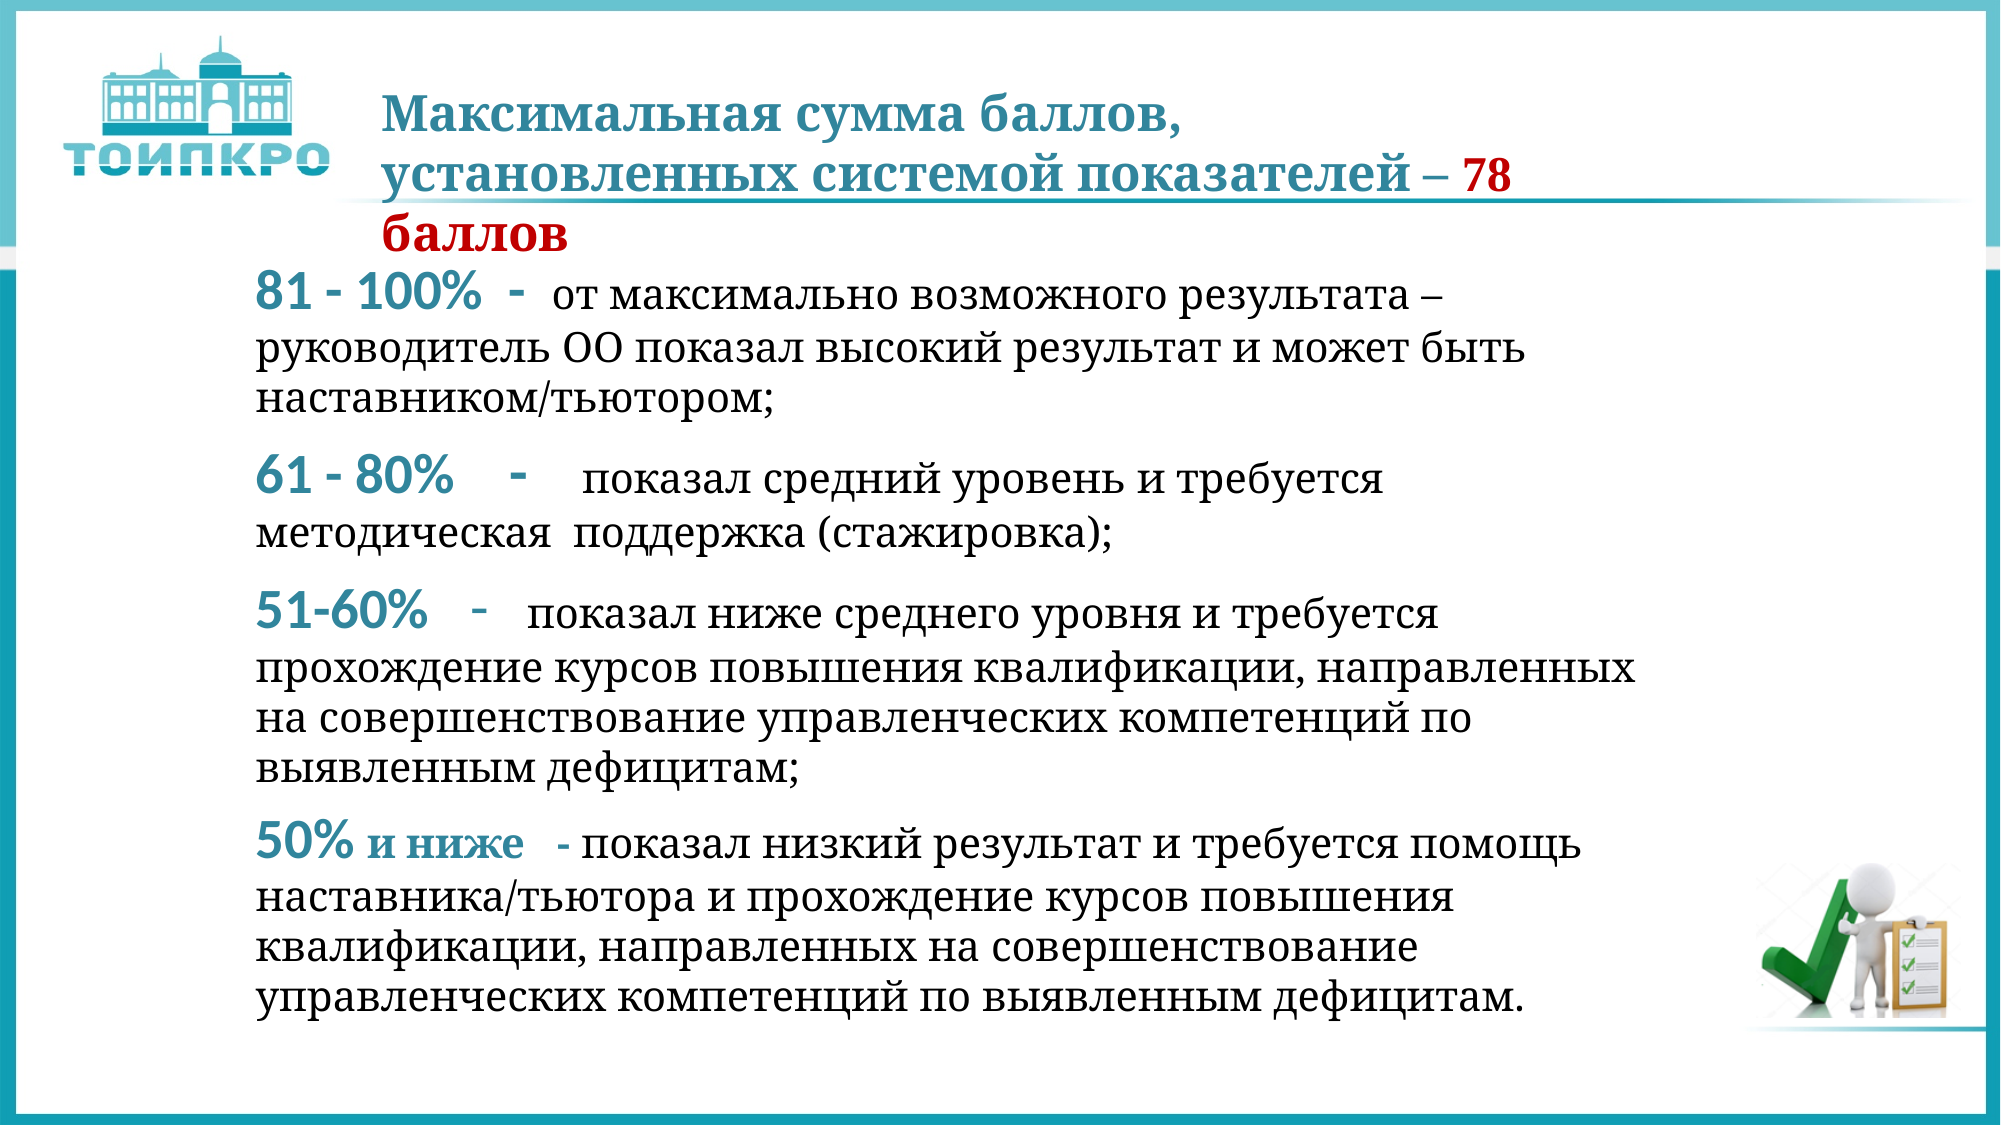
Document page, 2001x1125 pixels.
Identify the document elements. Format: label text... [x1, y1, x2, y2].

list 81 - 100% - от максимально возможного результата – руководитель ОО показал высокий результат и может быть наставником/тьютором; 61 - 80% - показал средний уровень и требуется методическая поддержка (стажировка); 51-60% - показал ниже среднего уровня и требуется прохождение курсов повышения квалификации, направленных на совершенствование управленческих компетенций по выявленным дефицитам; 50% и ниже - показал низкий результат и требуется помощь наставника/тьютора и прохождение курсов повышения квалификации, направленных на совершенствование управленческих компетенций по выявленным дефицитам. [233, 245, 1661, 1028]
picture [0, 0, 2001, 1125]
text_box Максимальная сумма баллов, установленных системой показателей – 78 баллов [366, 73, 1587, 269]
